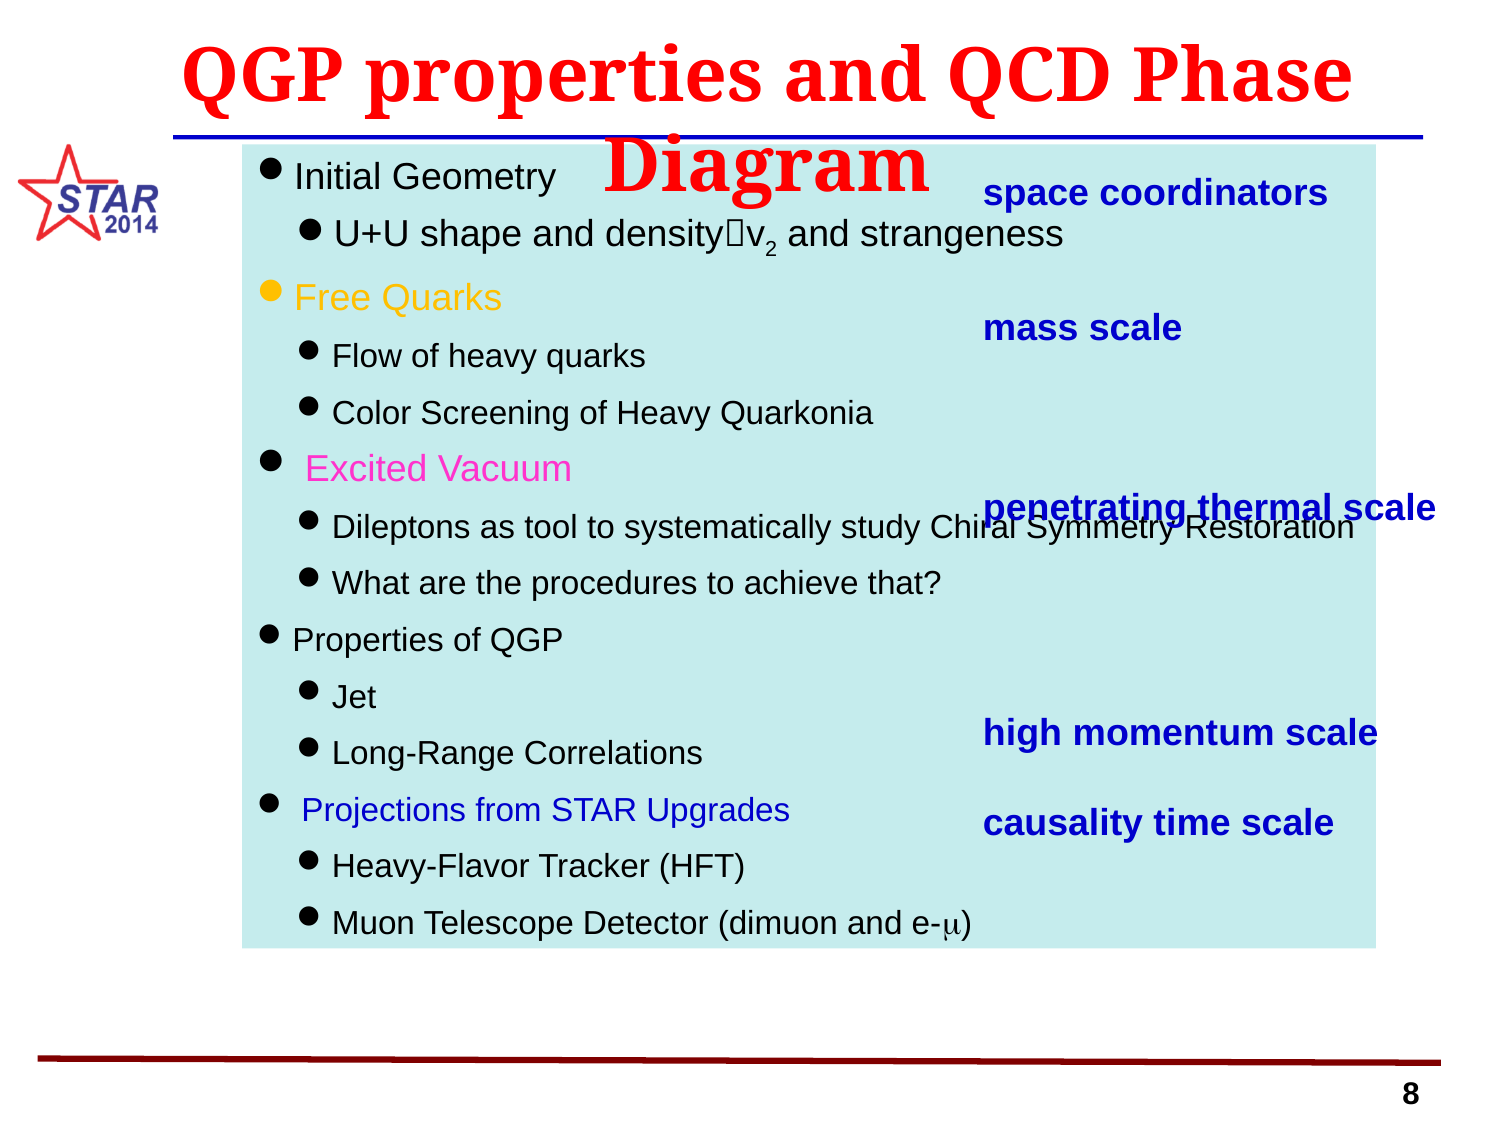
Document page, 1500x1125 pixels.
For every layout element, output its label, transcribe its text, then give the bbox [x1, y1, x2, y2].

text_box Initial Geometry U+U shape and densityv2 and strangeness Free Quarks Flow of heavy quarks Color Screening of Heavy Quarkonia Excited Vacuum Dileptons as tool to systematically study Chiral Symmetry Restoration What are the procedures to achieve that? Properties of QGP Jet Long-Range Correlations Projections from STAR Upgrades Heavy-Flavor Tracker (HFT) Muon Telescope Detector (dimuon and e-m) [242, 207, 1376, 949]
title QGP properties and QCD Phase Diagram [41, 19, 1495, 207]
text_box space coordinators mass scale penetrating thermal scale high momentum scale causality time scale [968, 160, 1452, 851]
picture [17, 136, 161, 246]
